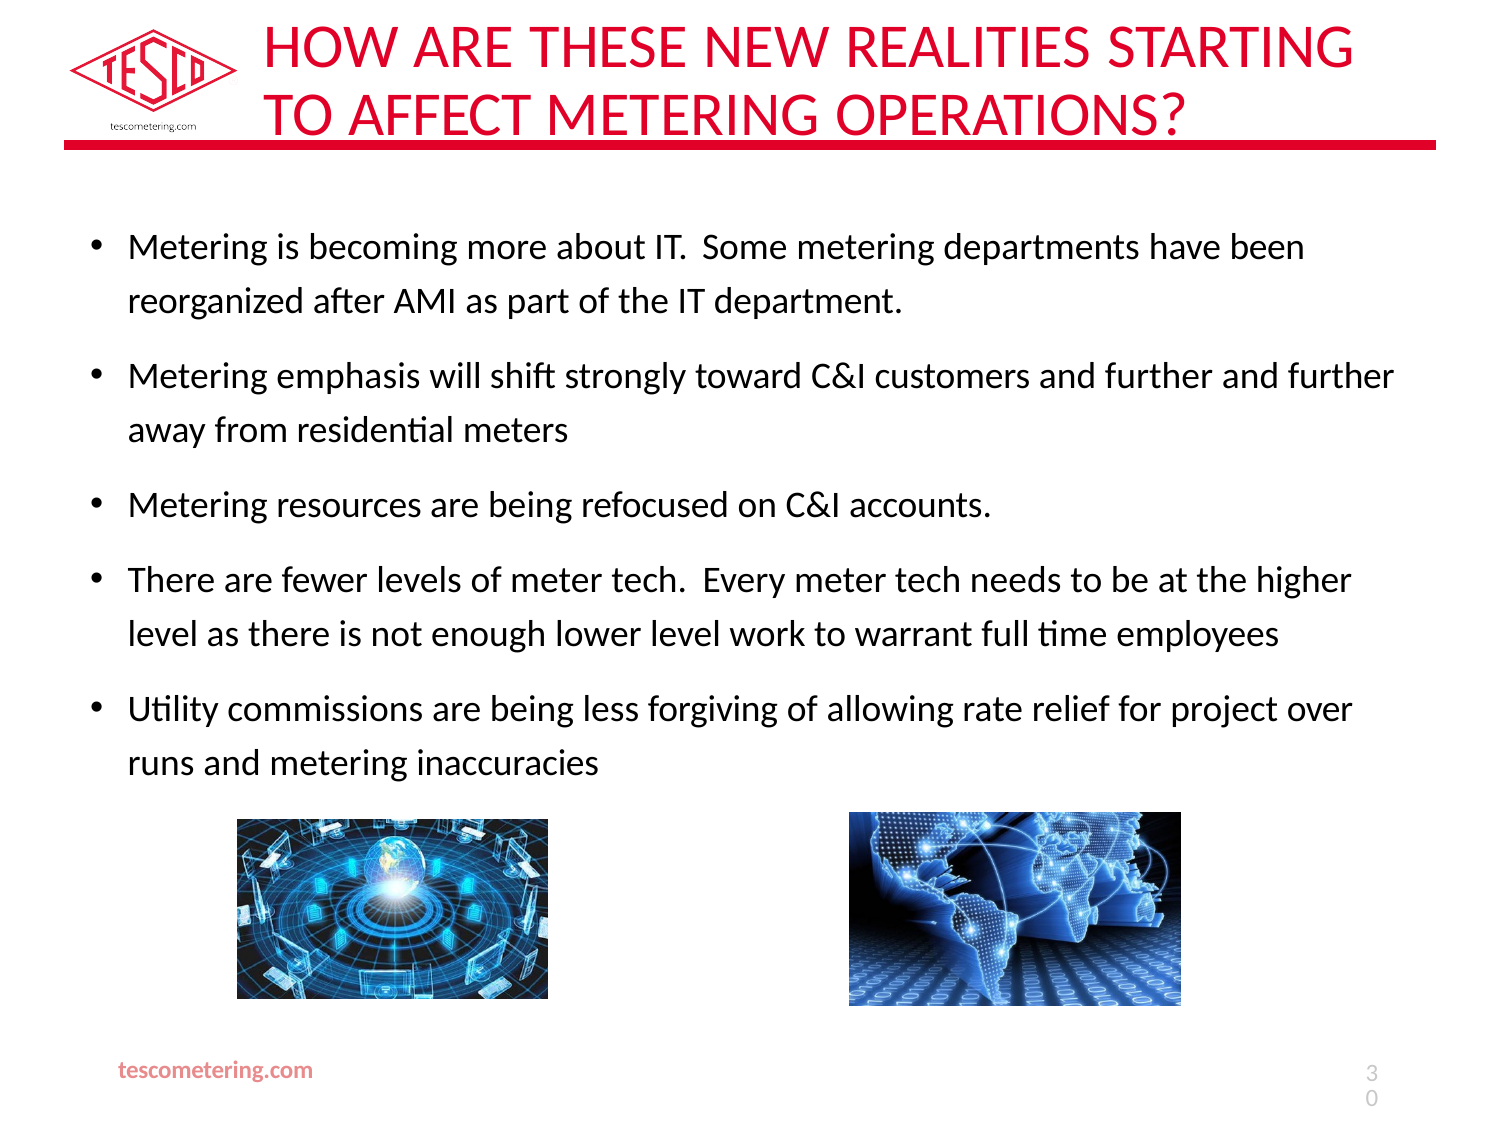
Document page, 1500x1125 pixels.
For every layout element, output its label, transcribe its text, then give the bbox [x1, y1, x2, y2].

slide_number 30 [1349, 745, 1390, 1125]
footer tescometering.com [116, 742, 320, 1125]
picture [237, 819, 548, 999]
picture [849, 812, 1181, 1006]
text_box Metering is becoming more about IT. Some metering departments have been reorganized after AMI as part of the IT department. Metering emphasis will shift strongly toward C&I customers and further and further away from residential meters Metering resources are being refocused on C&I accounts. There are fewer levels of meter tech. Every meter tech needs to be at the higher level as there is not enough lower level work to warrant full time employees Utility commissions are being less forgiving of allowing rate relief for project over runs and metering inaccuracies [87, 210, 1403, 784]
title How are these new realities starting to affect metering operations? [253, 0, 1437, 174]
picture [69, 29, 238, 133]
